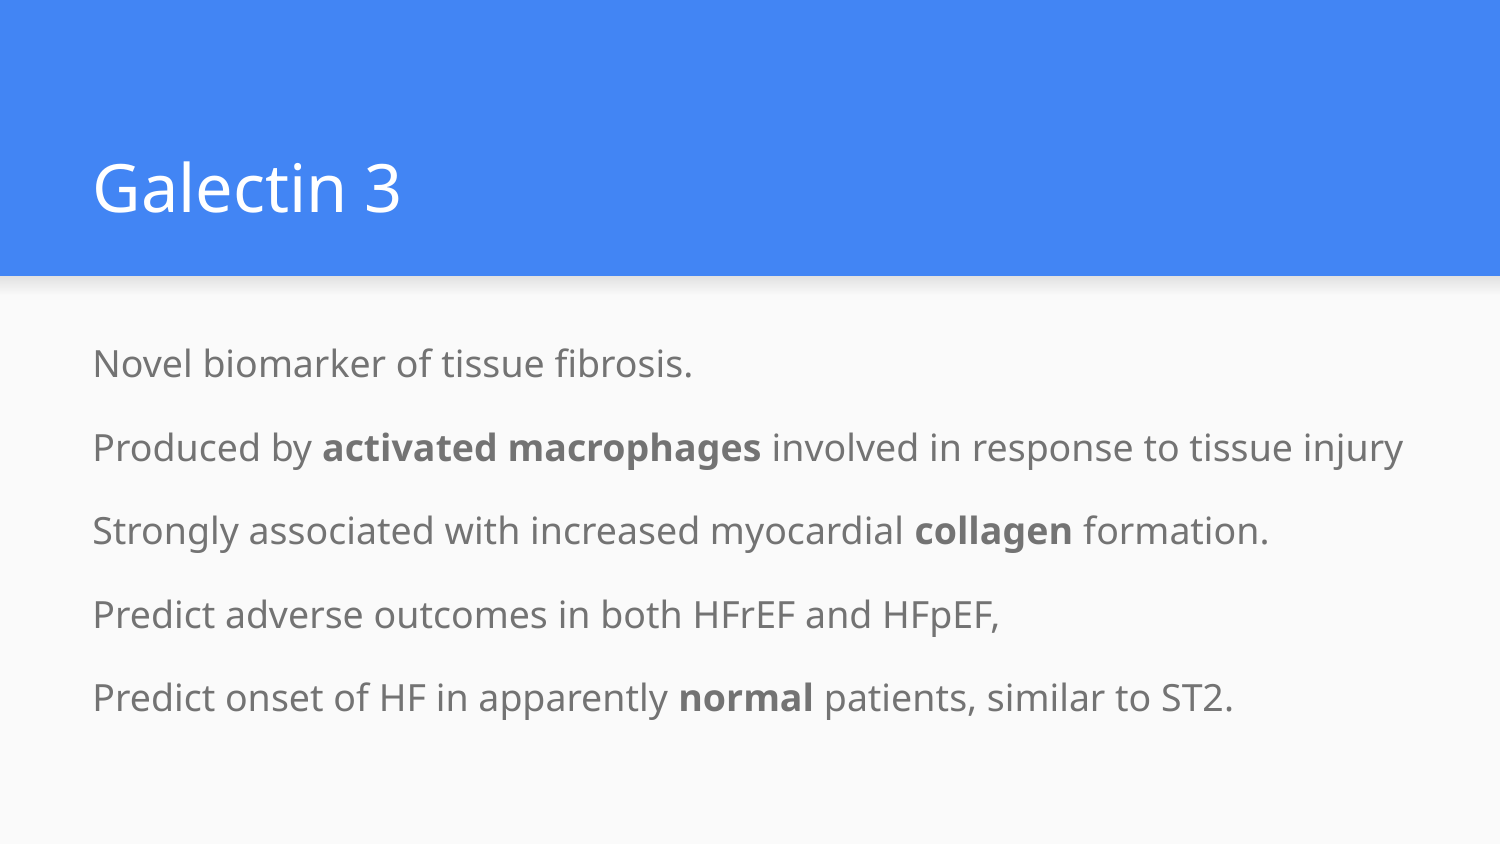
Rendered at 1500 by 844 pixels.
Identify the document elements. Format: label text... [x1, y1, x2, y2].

title Galectin 3 [77, 121, 1427, 248]
list Novel biomarker of tissue fibrosis. Produced by activated macrophages involved in response to tissue injury Strongly associated with increased myocardial collagen formation. Predict adverse outcomes in both HFrEF and HFpEF, Predict onset of HF in apparently normal patients, similar to ST2. [77, 314, 1448, 819]
